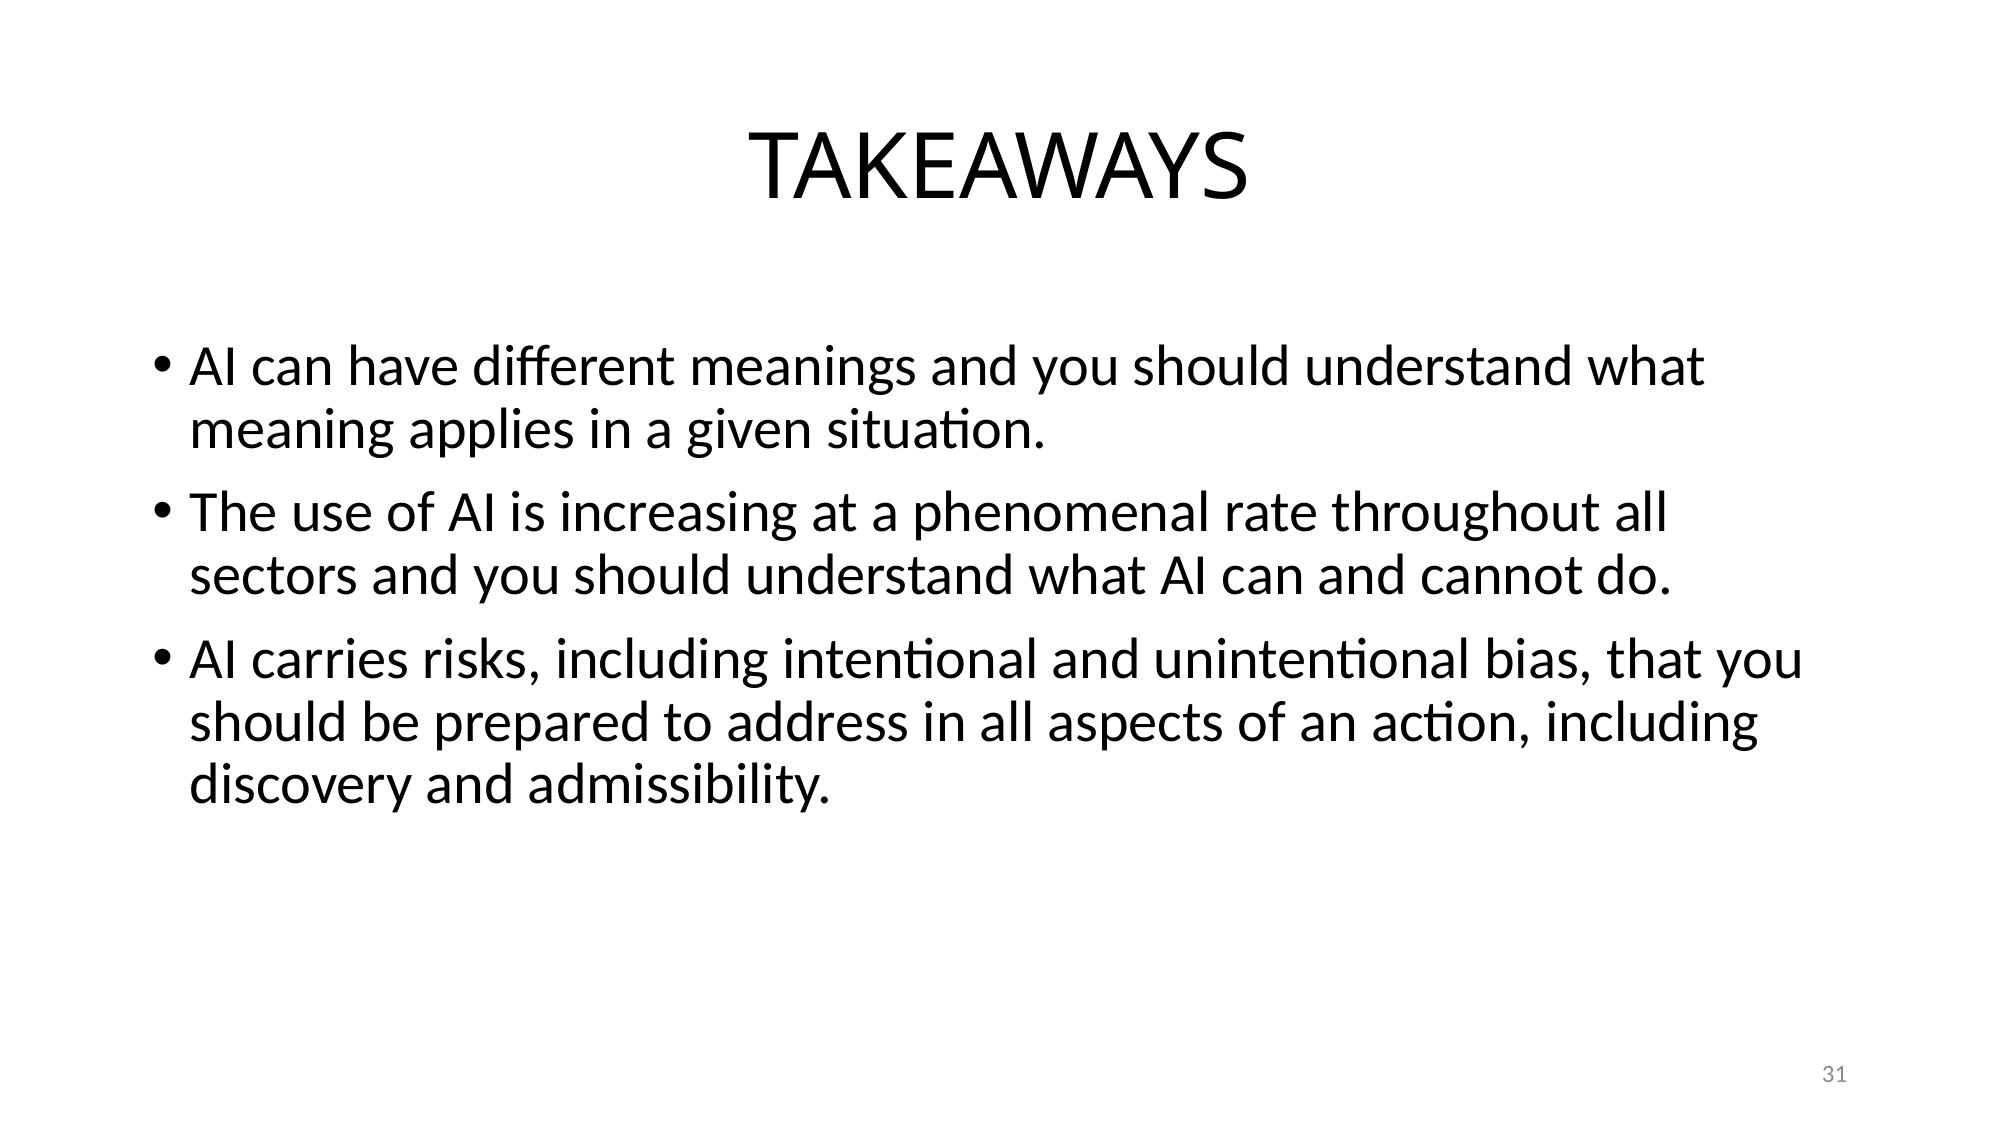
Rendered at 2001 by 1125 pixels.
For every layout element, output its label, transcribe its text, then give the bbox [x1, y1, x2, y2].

list AI can have different meanings and you should understand what meaning applies in a given situation. The use of AI is increasing at a phenomenal rate throughout all sectors and you should understand what AI can and cannot do. AI carries risks, including intentional and unintentional bias, that you should be prepared to address in all aspects of an action, including discovery and admissibility. [137, 327, 1863, 1014]
slide_number 31 [1412, 1042, 1863, 1103]
title TAKEAWAYS [137, 59, 1863, 278]
